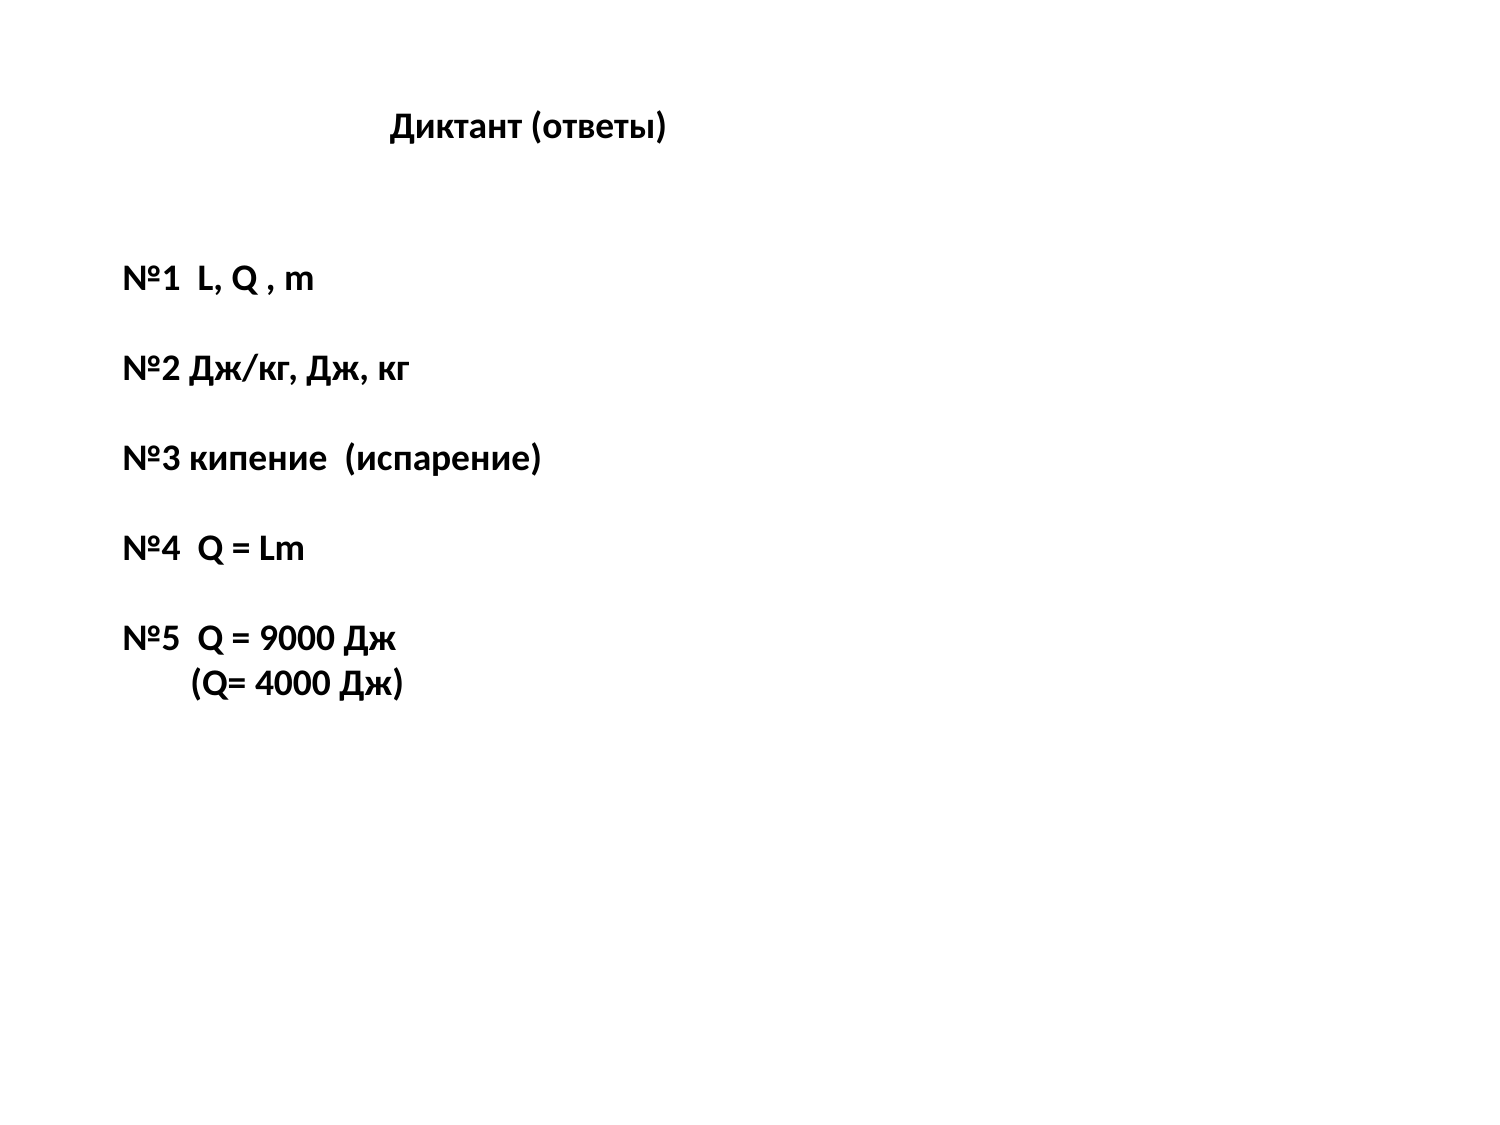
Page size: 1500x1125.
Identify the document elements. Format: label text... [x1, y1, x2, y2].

text_box Диктант (ответы) [375, 93, 891, 199]
text_box №1 L, Q , m №2 Дж/кг, Дж, кг №3 кипение (испарение) №4 Q = Lm №5 Q = 9000 Дж (Q= 4000 Дж) [107, 246, 558, 711]
